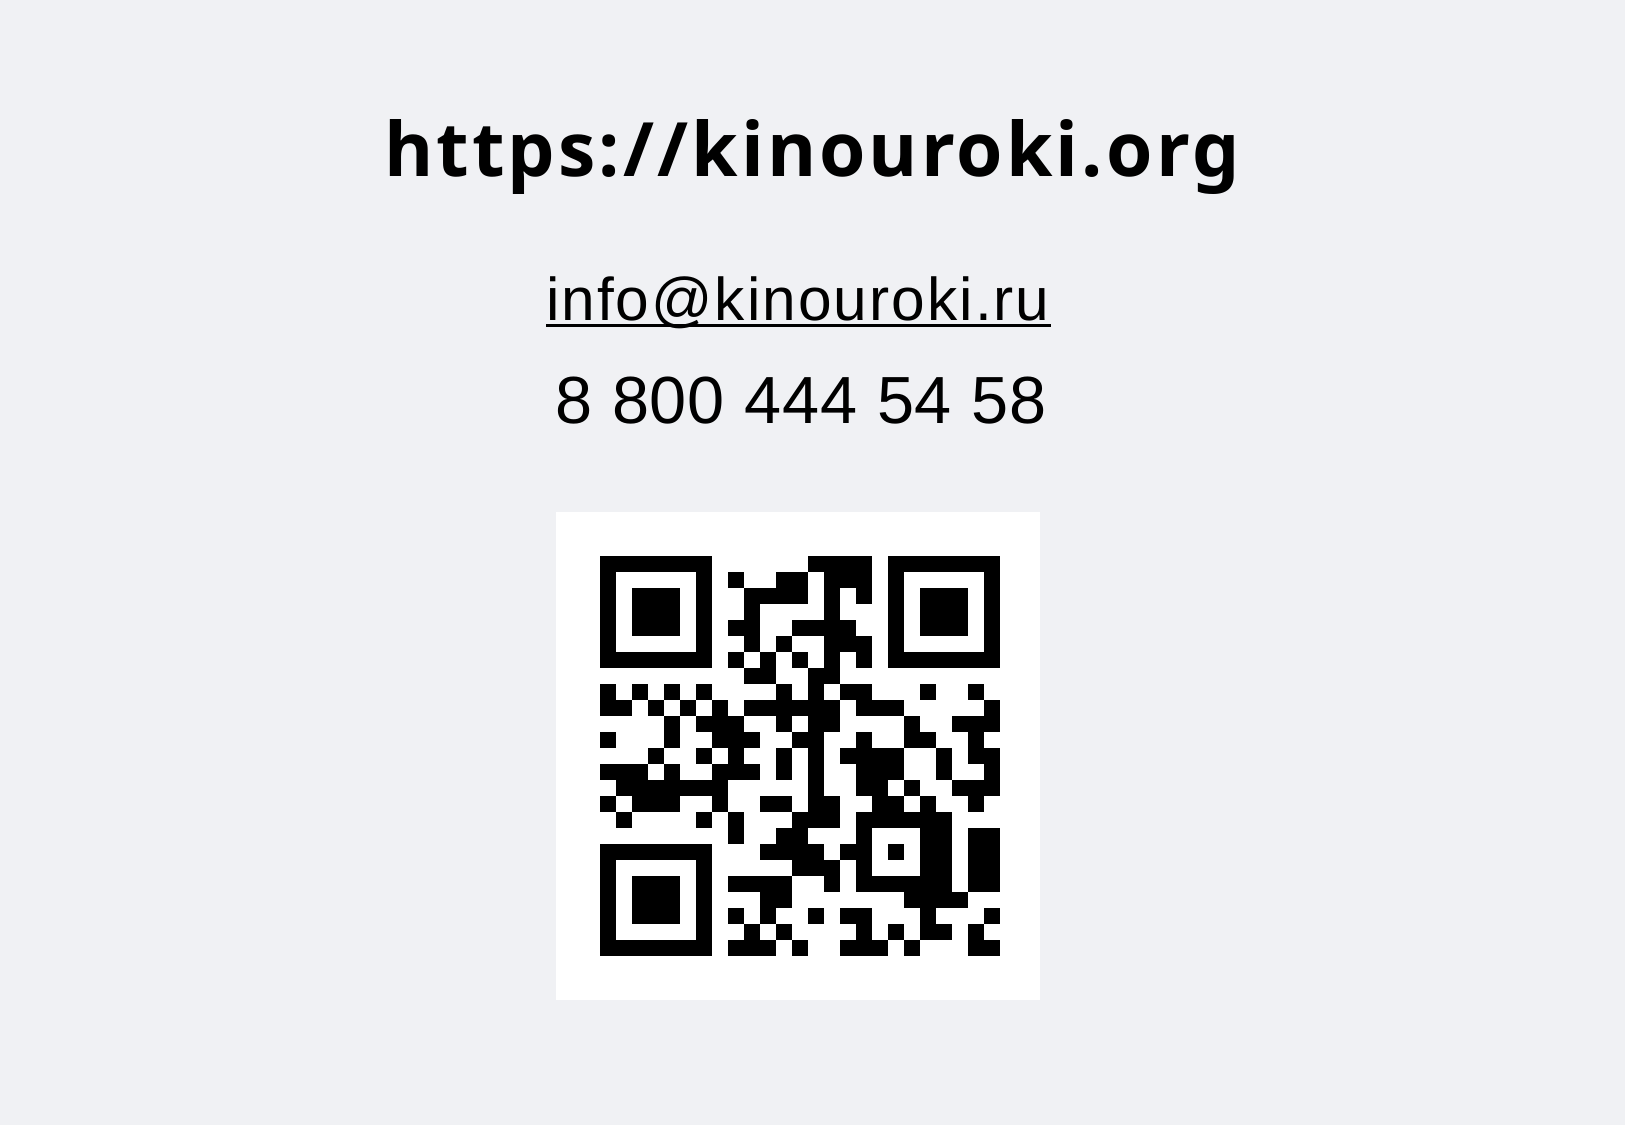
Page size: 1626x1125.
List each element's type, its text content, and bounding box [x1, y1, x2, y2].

text_box info@kinouroki.ru 8 800 444 54 58 [487, 237, 1109, 437]
picture [556, 512, 1040, 1000]
title https://kinouroki.org [381, 99, 1244, 290]
